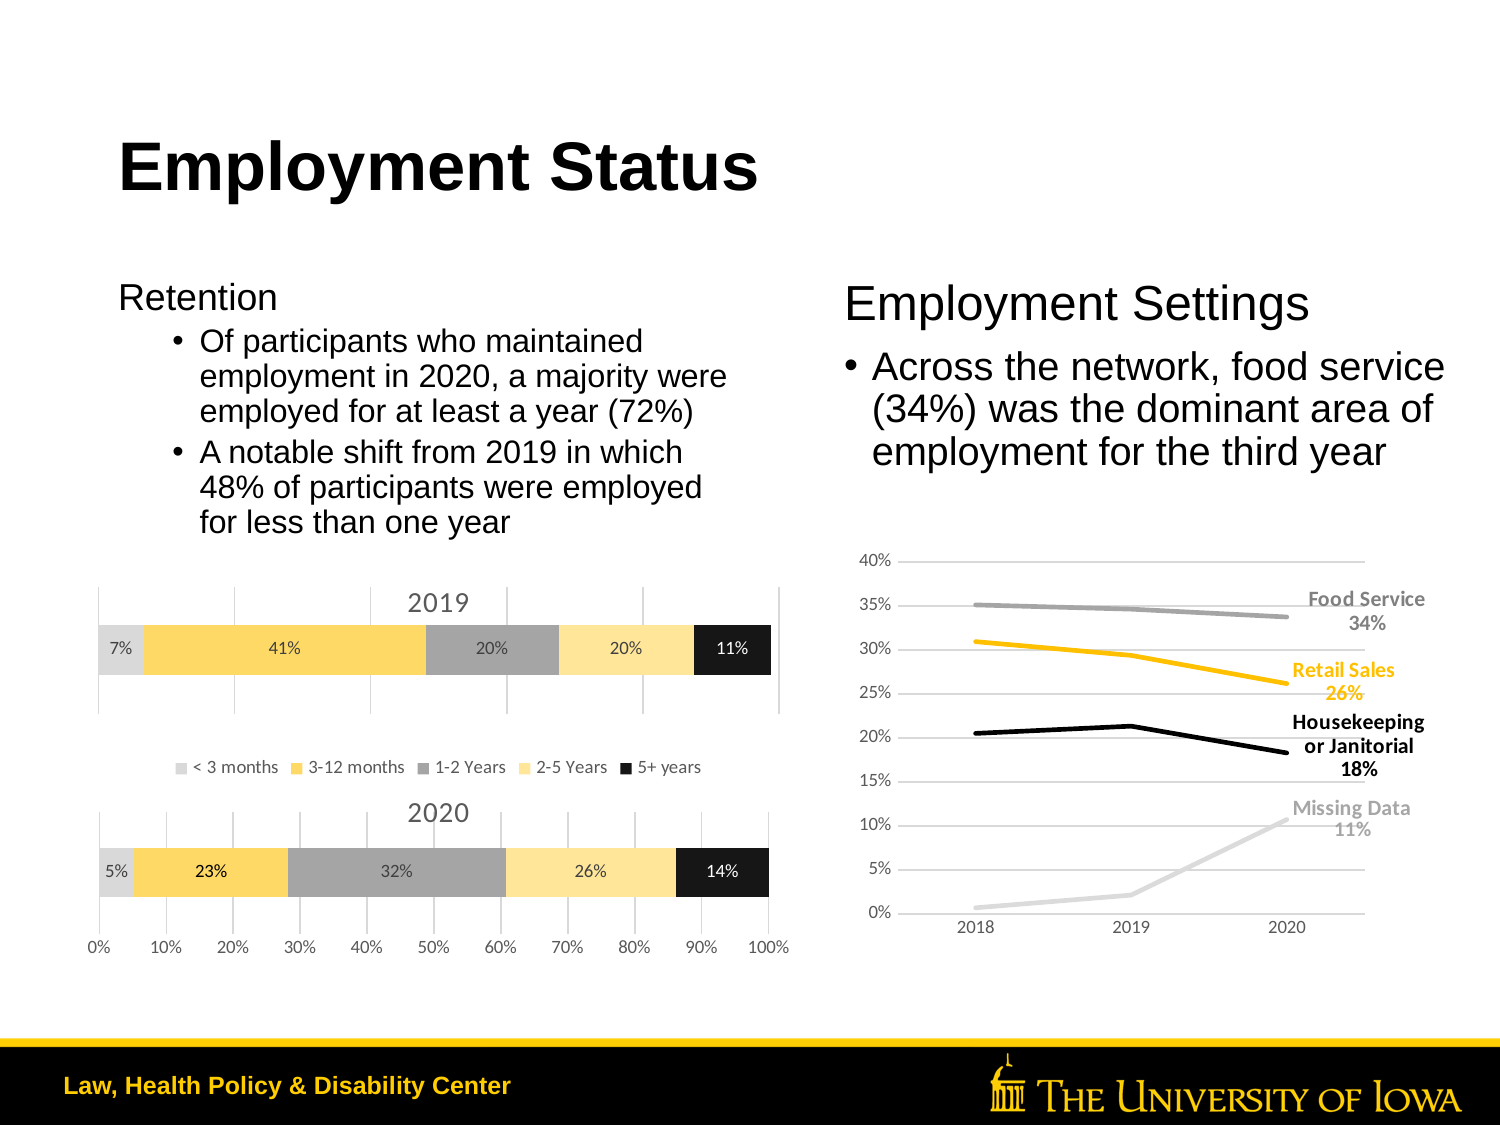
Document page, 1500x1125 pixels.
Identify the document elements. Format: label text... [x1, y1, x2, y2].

text_box Retention Of participants who maintained employment in 2020, a majority were employed for at least a year (72%) A notable shift from 2019 in which 48% of participants were employed for less than one year [103, 270, 745, 569]
chart [64, 569, 813, 983]
chart [852, 543, 1436, 956]
picture [0, 0, 1500, 1125]
title Employment Status [103, 59, 1397, 278]
text_box Employment Settings Across the network, food service (34%) was the dominant area of employment for the third year [829, 270, 1471, 488]
footer Law, Health Policy & Disability Center [48, 1048, 830, 1120]
